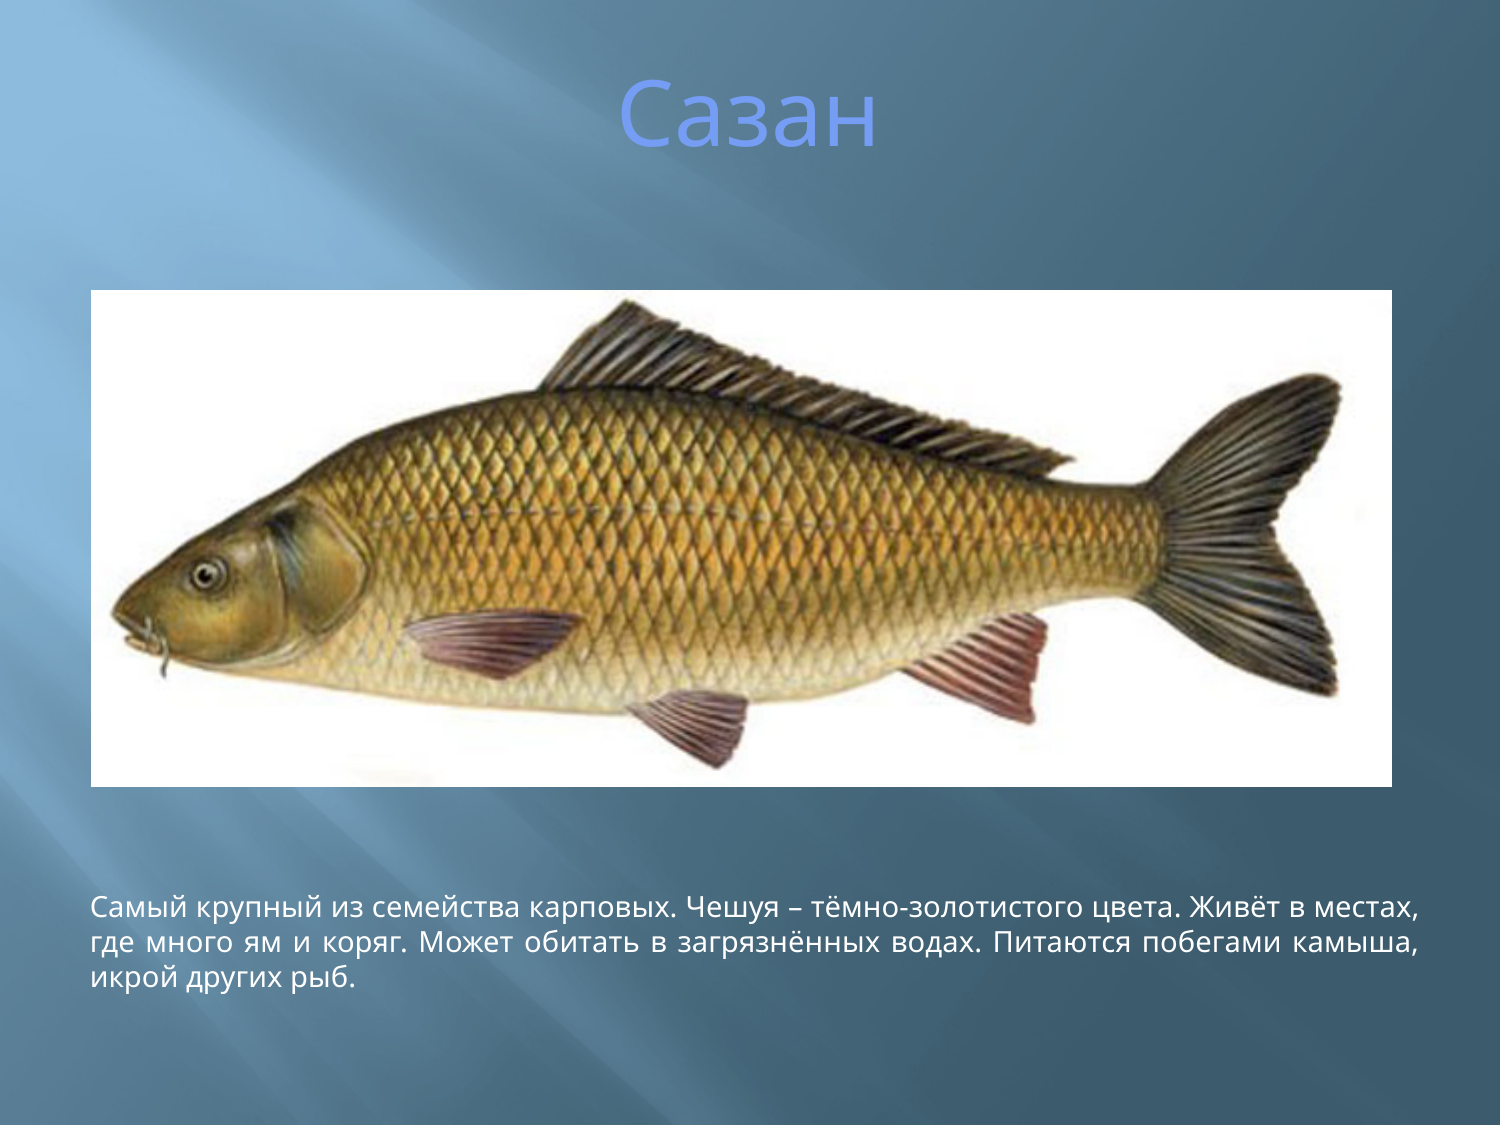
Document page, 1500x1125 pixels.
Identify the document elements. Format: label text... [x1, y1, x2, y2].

list Самый крупный из семейства карповых. Чешуя – тёмно-золотистого цвета. Живёт в местах, где много ям и коряг. Может обитать в загрязнённых водах. Питаются побегами камыша, икрой других рыб. [75, 881, 1436, 1005]
title Сазан [75, 44, 1424, 173]
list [91, 290, 1392, 788]
